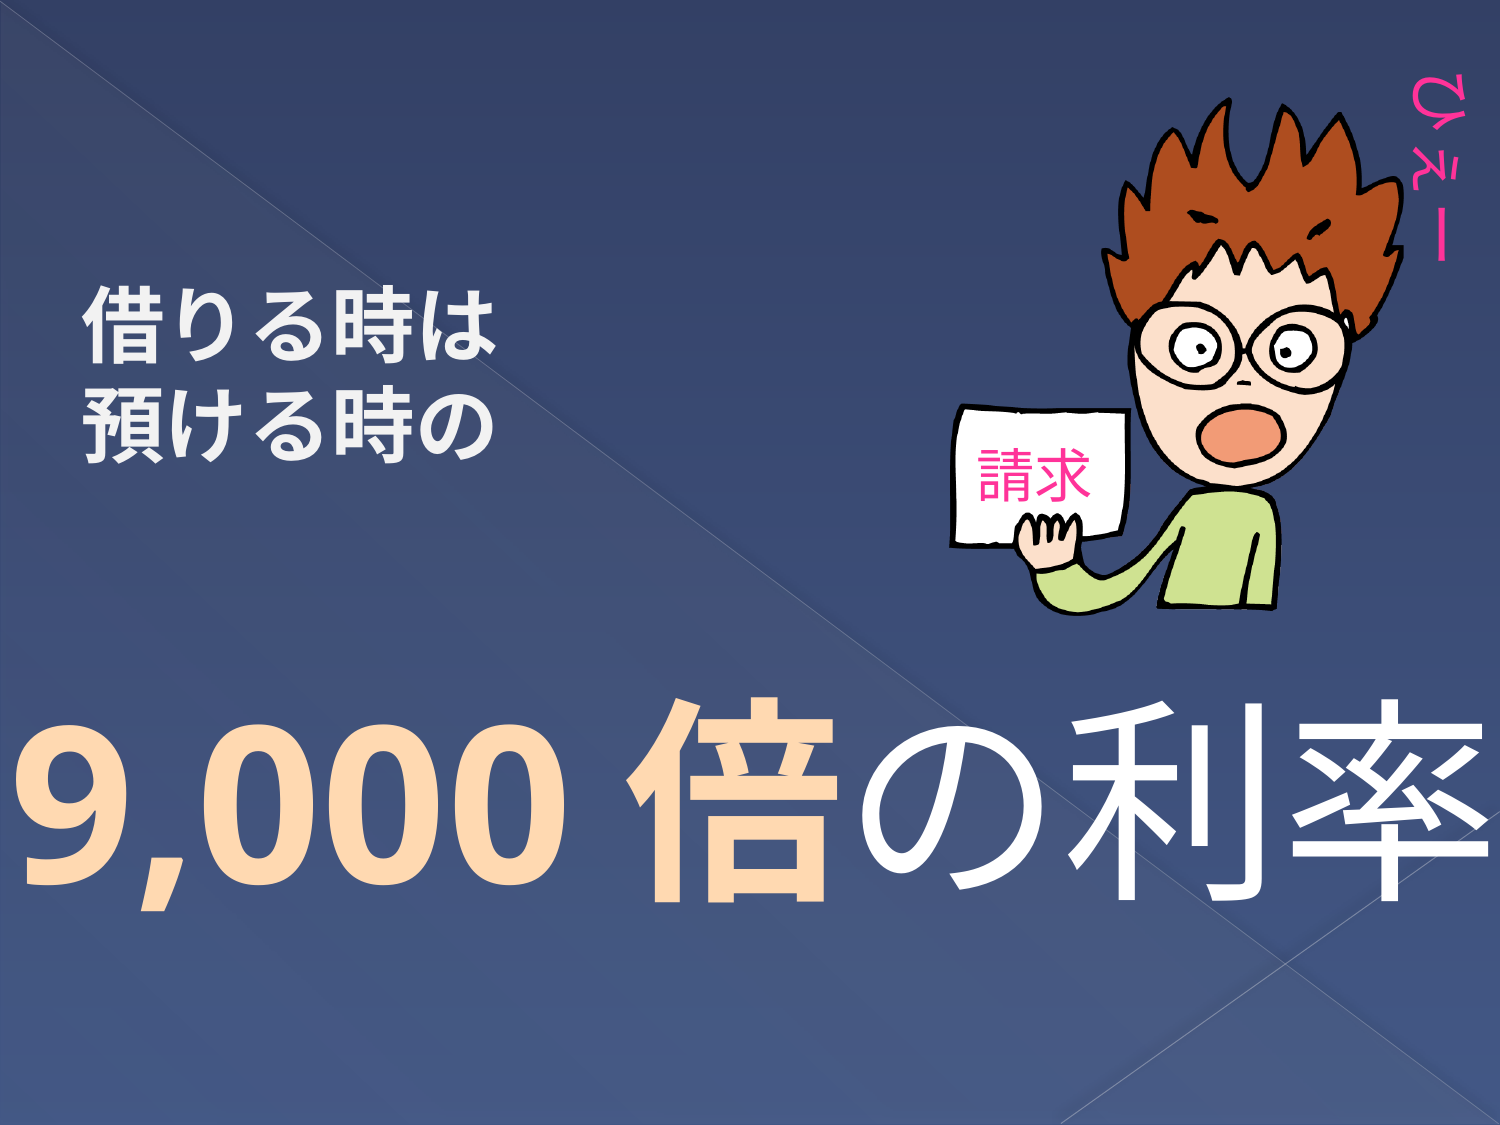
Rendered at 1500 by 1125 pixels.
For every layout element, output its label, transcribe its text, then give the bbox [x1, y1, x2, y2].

text_box ひぇー [1379, 53, 1491, 239]
text_box 9,000倍の利率 [0, 656, 1500, 935]
title 借りる時は 預ける時の [26, 113, 1053, 634]
picture [948, 97, 1404, 617]
